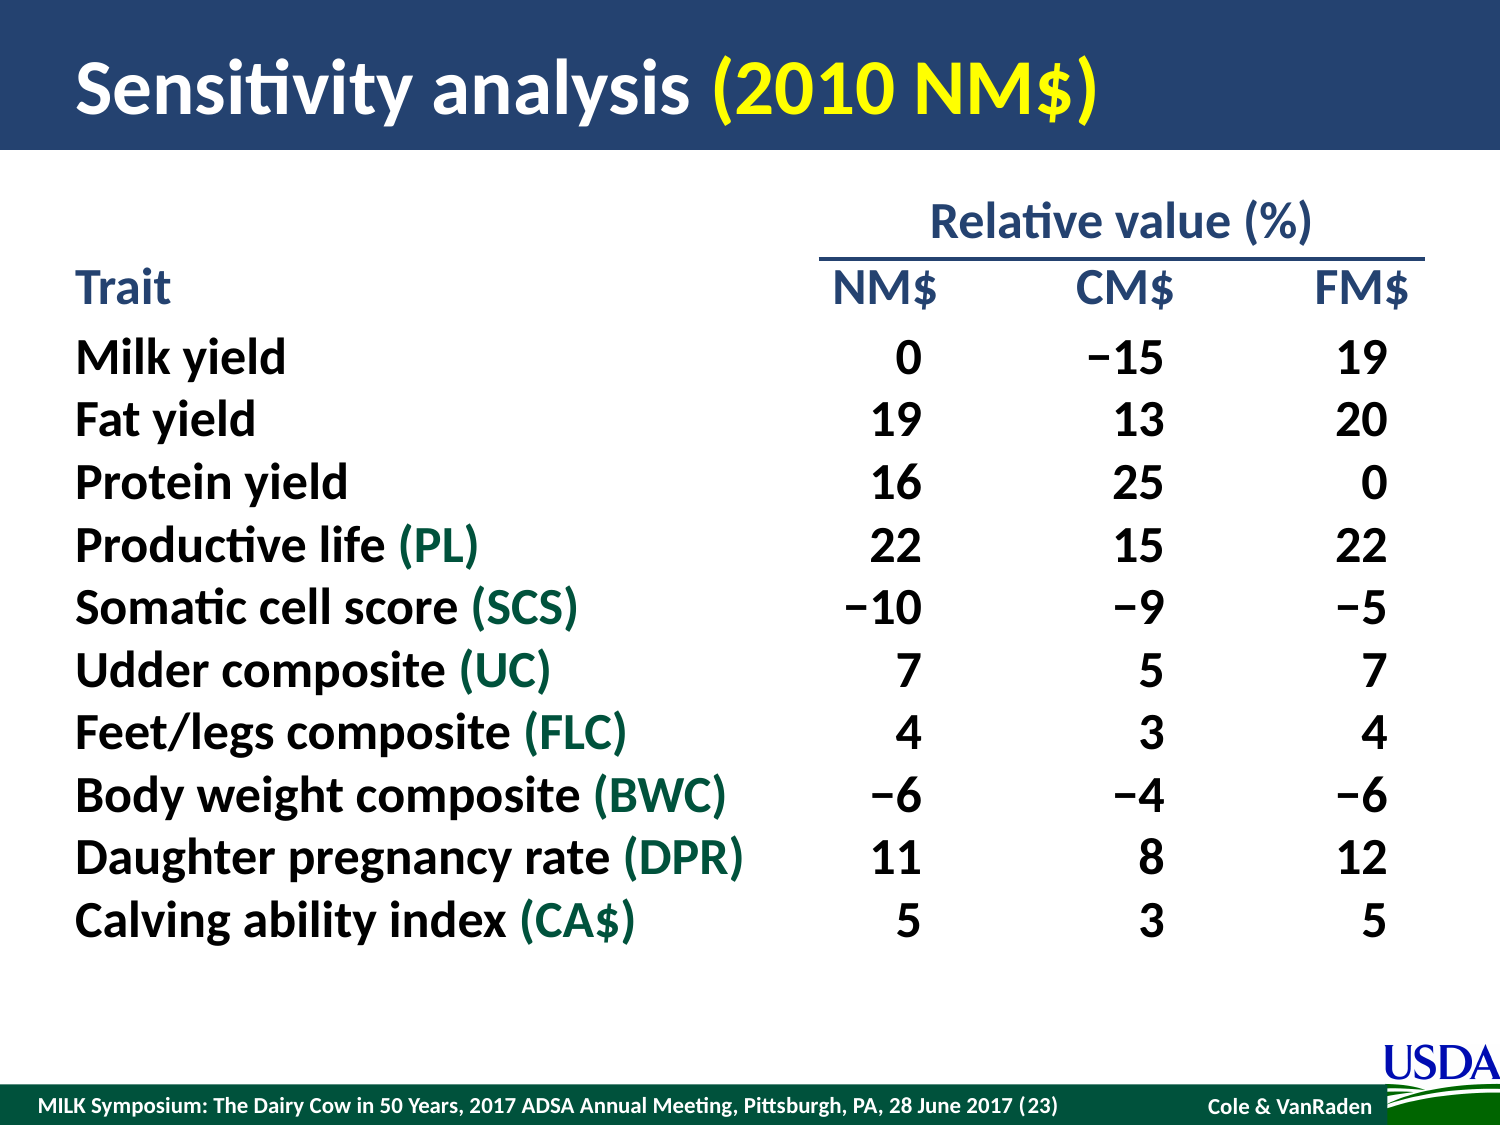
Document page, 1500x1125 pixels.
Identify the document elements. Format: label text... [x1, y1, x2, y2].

table_cell 19 [819, 388, 952, 450]
table_cell 4 [819, 700, 952, 763]
table_cell −15 [952, 325, 1300, 388]
table_cell CM$ [952, 261, 1300, 325]
table_cell Fat yield [75, 388, 819, 450]
table_header Relative value (%) [819, 193, 1425, 257]
table_cell −9 [952, 575, 1300, 638]
table_cell 22 [1300, 513, 1425, 575]
table_cell 19 [1300, 325, 1425, 388]
table_cell 3 [952, 888, 1300, 950]
table_cell Milk yield [75, 325, 819, 388]
table_cell Protein yield [75, 450, 819, 513]
table_cell 11 [819, 825, 952, 888]
table_cell −4 [952, 763, 1300, 825]
table_cell 7 [1300, 638, 1425, 700]
table_cell −6 [819, 763, 952, 825]
table_cell 12 [1300, 825, 1425, 888]
table_cell Body weight composite (BWC) [75, 763, 819, 825]
table_cell 0 [819, 325, 952, 388]
table_cell 15 [952, 513, 1300, 575]
table_cell −5 [1300, 575, 1425, 638]
table_cell Somatic cell score (SCS) [75, 575, 819, 638]
table_cell Daughter pregnancy rate (DPR) [75, 825, 819, 888]
table_cell 16 [819, 450, 952, 513]
table_cell 7 [819, 638, 952, 700]
table_cell 25 [952, 450, 1300, 513]
table_cell Calving ability index (CA$) [75, 888, 819, 950]
table_cell 0 [1300, 450, 1425, 513]
table_cell FM$ [1300, 261, 1425, 325]
table_cell 22 [819, 513, 952, 575]
table_header Trait [75, 193, 819, 325]
table_cell Productive life (PL) [75, 513, 819, 575]
table_cell 5 [1300, 888, 1425, 950]
table_cell 3 [952, 700, 1300, 763]
table_cell 8 [952, 825, 1300, 888]
table_cell Udder composite (UC) [75, 638, 819, 700]
table_cell 13 [952, 388, 1300, 450]
picture [1384, 1044, 1500, 1125]
table_cell 20 [1300, 388, 1425, 450]
table_cell 5 [952, 638, 1300, 700]
table_cell Feet/legs composite (FLC) [75, 700, 819, 763]
table_cell −6 [1300, 763, 1425, 825]
table_cell 5 [819, 888, 952, 950]
table_cell −10 [819, 575, 952, 638]
table_cell 4 [1300, 700, 1425, 763]
title Sensitivity analysis (2010 NM$) [75, 29, 1425, 135]
table_cell NM$ [819, 261, 952, 325]
